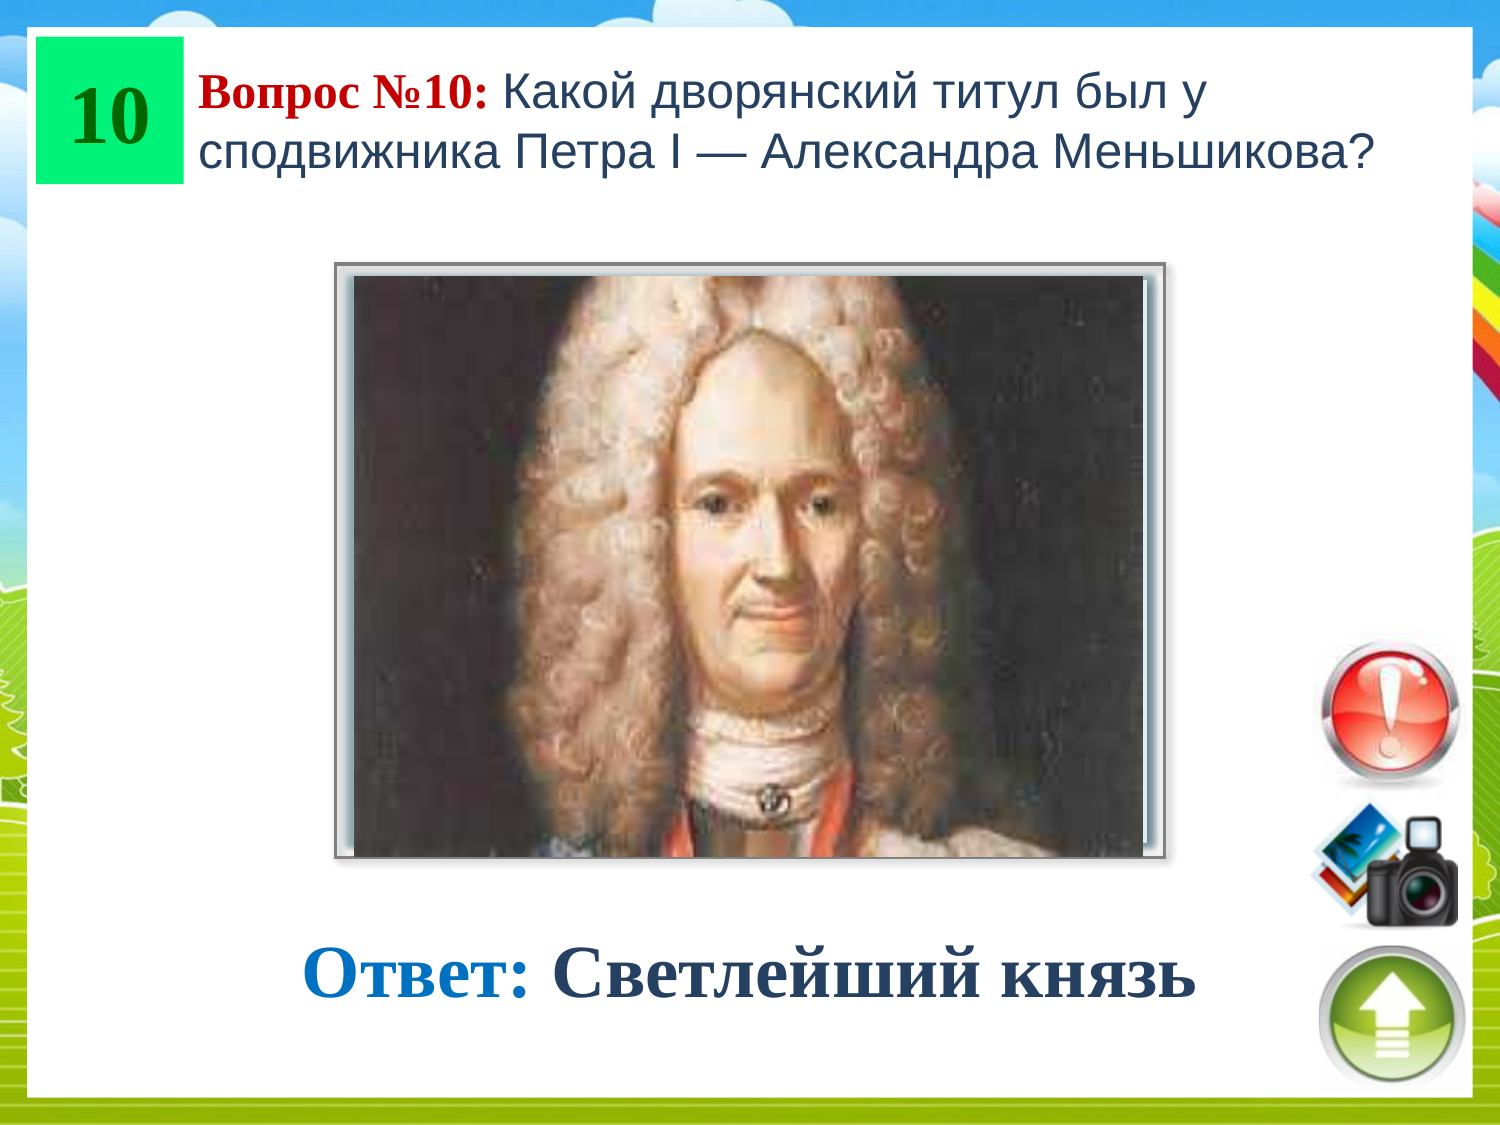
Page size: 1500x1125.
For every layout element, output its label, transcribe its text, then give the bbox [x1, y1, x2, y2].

text_box Вопрос №10: Какой дворянский титул был у сподвижника Петра I — Александра Меньшикова? [183, 51, 1435, 187]
picture [336, 265, 1164, 857]
text_box 10 [34, 35, 186, 186]
picture [1318, 945, 1467, 1093]
text_box [0, 0, 1500, 1125]
picture [1309, 633, 1468, 931]
text_box Ответ: Светлейший князь [279, 914, 1221, 1020]
